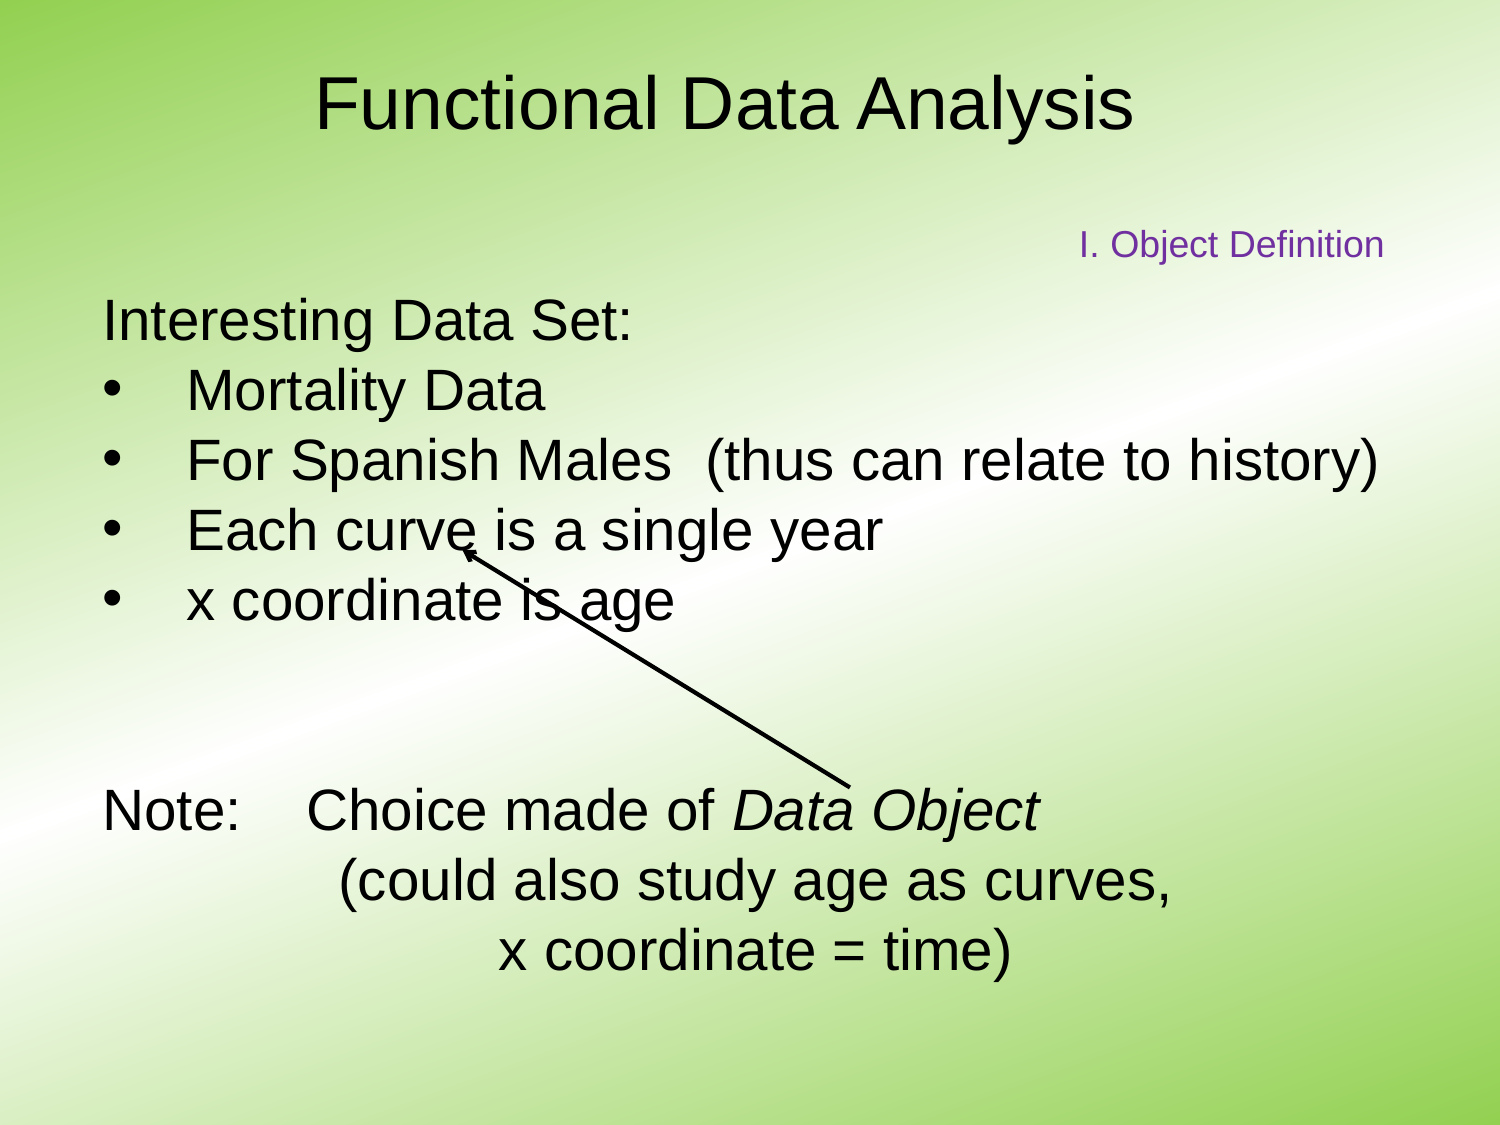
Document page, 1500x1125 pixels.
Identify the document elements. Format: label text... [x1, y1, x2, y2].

text_box Interesting Data Set: Mortality Data For Spanish Males (thus can relate to history) Each curve is a single year x coordinate is age Note: Choice made of Data Object (could also study age as curves, x coordinate = time) [87, 274, 1425, 990]
text_box I. Object Definition [1064, 212, 1401, 273]
text_box Functional Data Analysis [87, 37, 1363, 163]
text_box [462, 549, 851, 788]
